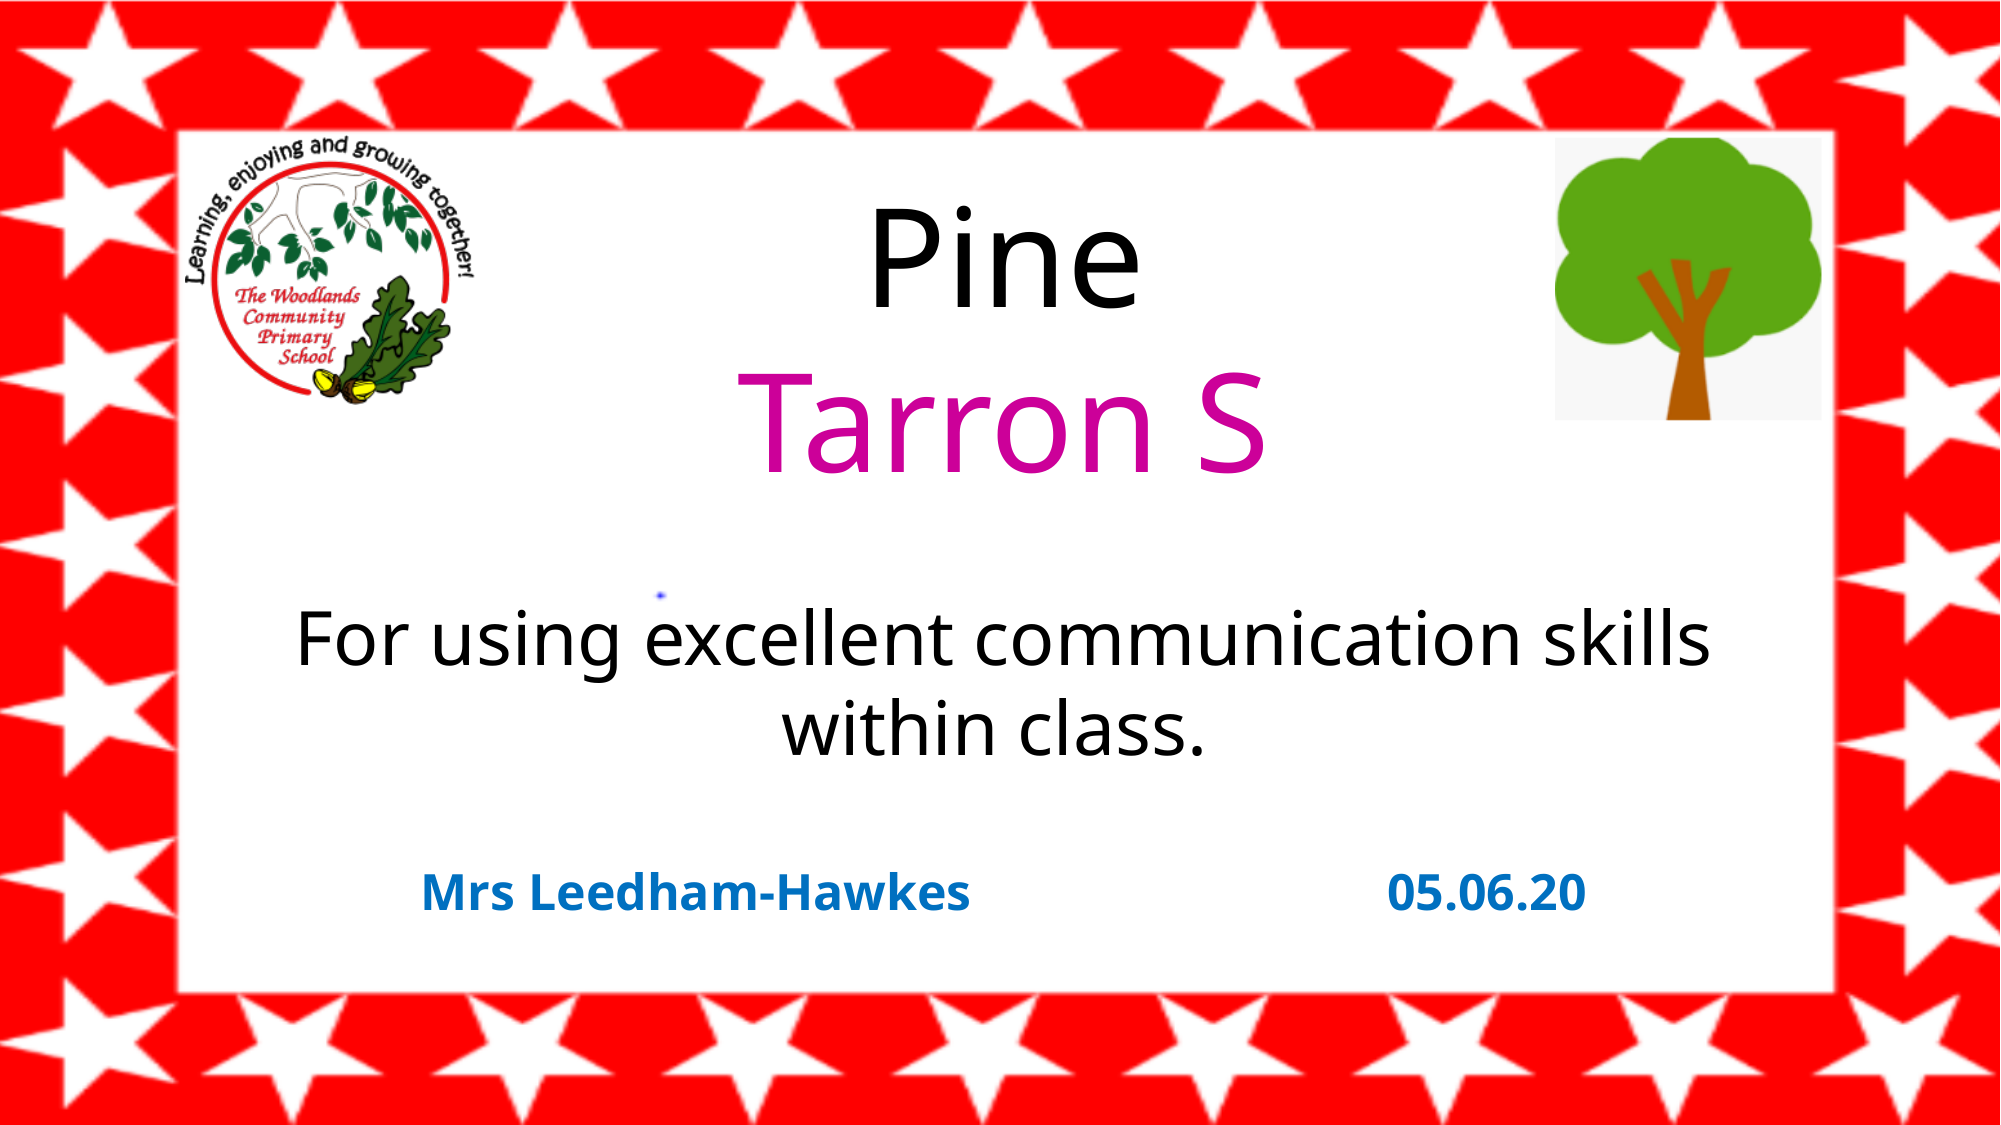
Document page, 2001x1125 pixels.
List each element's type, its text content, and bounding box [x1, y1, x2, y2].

text_box Pine Tarron S For using excellent communication skills within class. Mrs Leedham-Hawkes 05.06.20 [179, 163, 437, 1108]
text_box Pine Tarron S For using excellent communication skills within class. Mrs Leedham-Hawkes 05.06.20 [1563, 163, 1829, 1108]
picture [0, 0, 2000, 1125]
